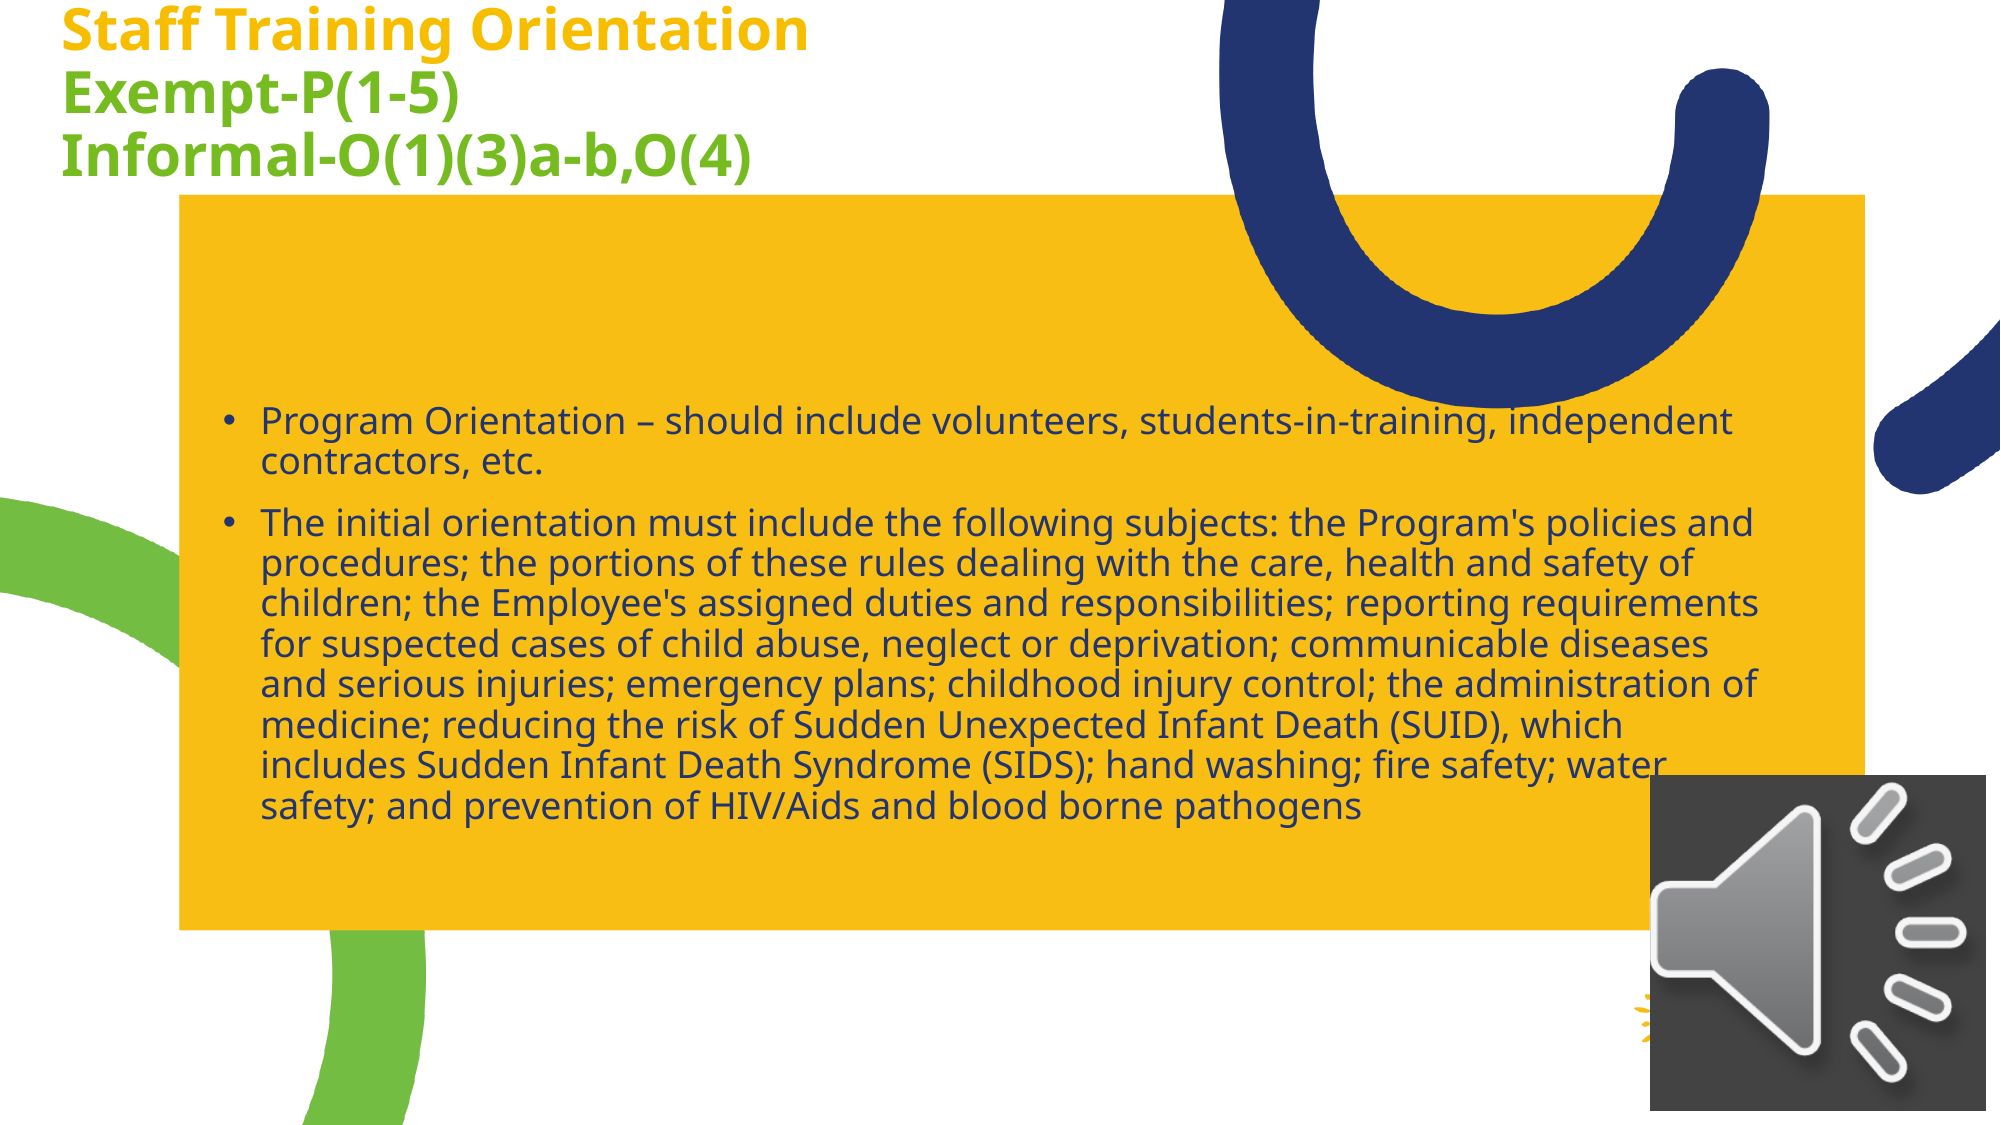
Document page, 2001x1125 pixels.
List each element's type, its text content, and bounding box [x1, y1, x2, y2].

list Program Orientation – should include volunteers, students-in-training, independent contractors, etc. The initial orientation must include the following subjects: the Program's policies and procedures; the portions of these rules dealing with the care, health and safety of children; the Employee's assigned duties and responsibilities; reporting requirements for suspected cases of child abuse, neglect or deprivation; communicable diseases and serious injuries; emergency plans; childhood injury control; the administration of medicine; reducing the risk of Sudden Unexpected Infant Death (SUID), which includes Sudden Infant Death Syndrome (SIDS); hand washing; fire safety; water safety; and prevention of HIV/Aids and blood borne pathogens [207, 394, 1792, 797]
title Staff Training Orientation Exempt-P(1-5) Informal-O(1)(3)a-b,O(4) [46, 28, 1772, 232]
picture [0, 0, 2000, 1125]
